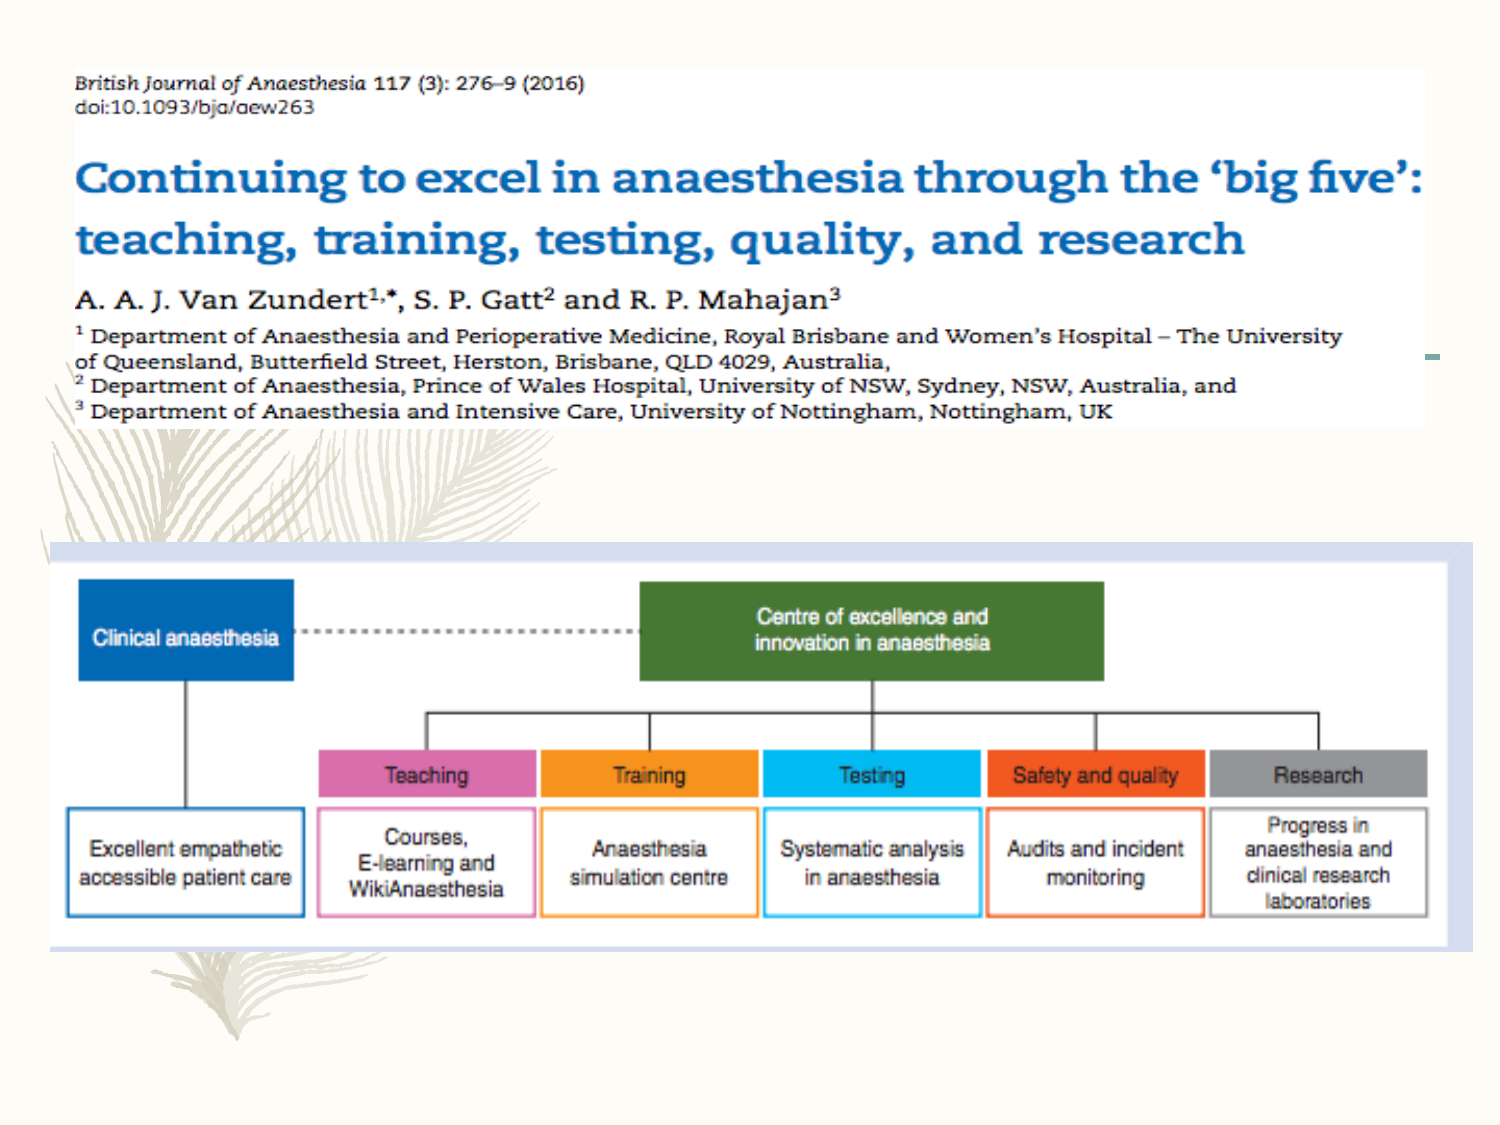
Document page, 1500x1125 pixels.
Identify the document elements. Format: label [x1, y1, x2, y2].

list [74, 14, 1426, 483]
picture [49, 542, 1474, 952]
